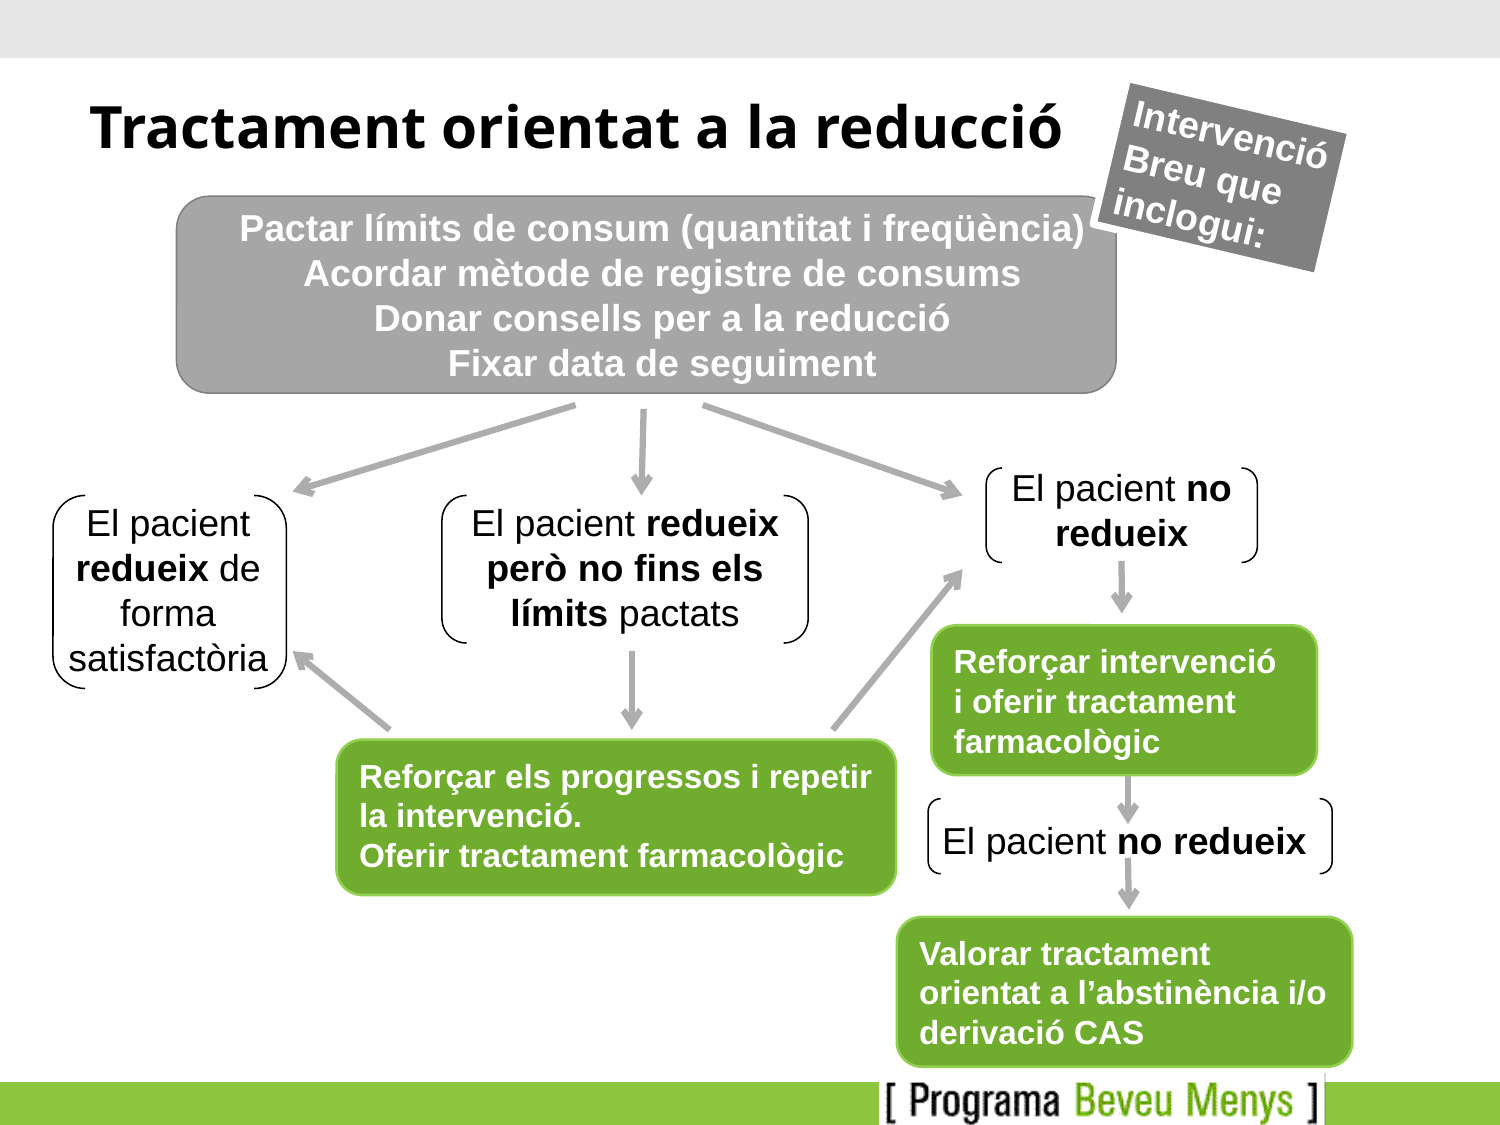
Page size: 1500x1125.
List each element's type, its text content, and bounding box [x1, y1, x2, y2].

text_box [292, 404, 576, 492]
text_box Reforçar intervenció i oferir tractament farmacològic [931, 625, 1317, 776]
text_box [292, 650, 390, 731]
picture [879, 1073, 1327, 1125]
text_box Reforçar els progressos i repetir la intervenció. Oferir tractament farmacològic [336, 739, 897, 896]
title Tractament orientat a la reducció [75, 30, 1425, 219]
text_box [176, 196, 1095, 394]
text_box Valorar tractament orientat a l’abstinència i/o derivació CAS [896, 916, 1353, 1067]
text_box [903, 798, 1346, 874]
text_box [832, 569, 963, 731]
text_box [973, 455, 1270, 563]
text_box Pactar límits de consum (quantitat i freqüència) Acordar mètode de registre de consums Donar consells per a la reducció Fixar data de seguiment [217, 196, 1108, 391]
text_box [702, 404, 963, 496]
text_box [441, 491, 809, 644]
text_box [1108, 228, 1117, 382]
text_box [43, 491, 293, 689]
text_box Intervenció Breu que inclogui: [1093, 78, 1352, 277]
